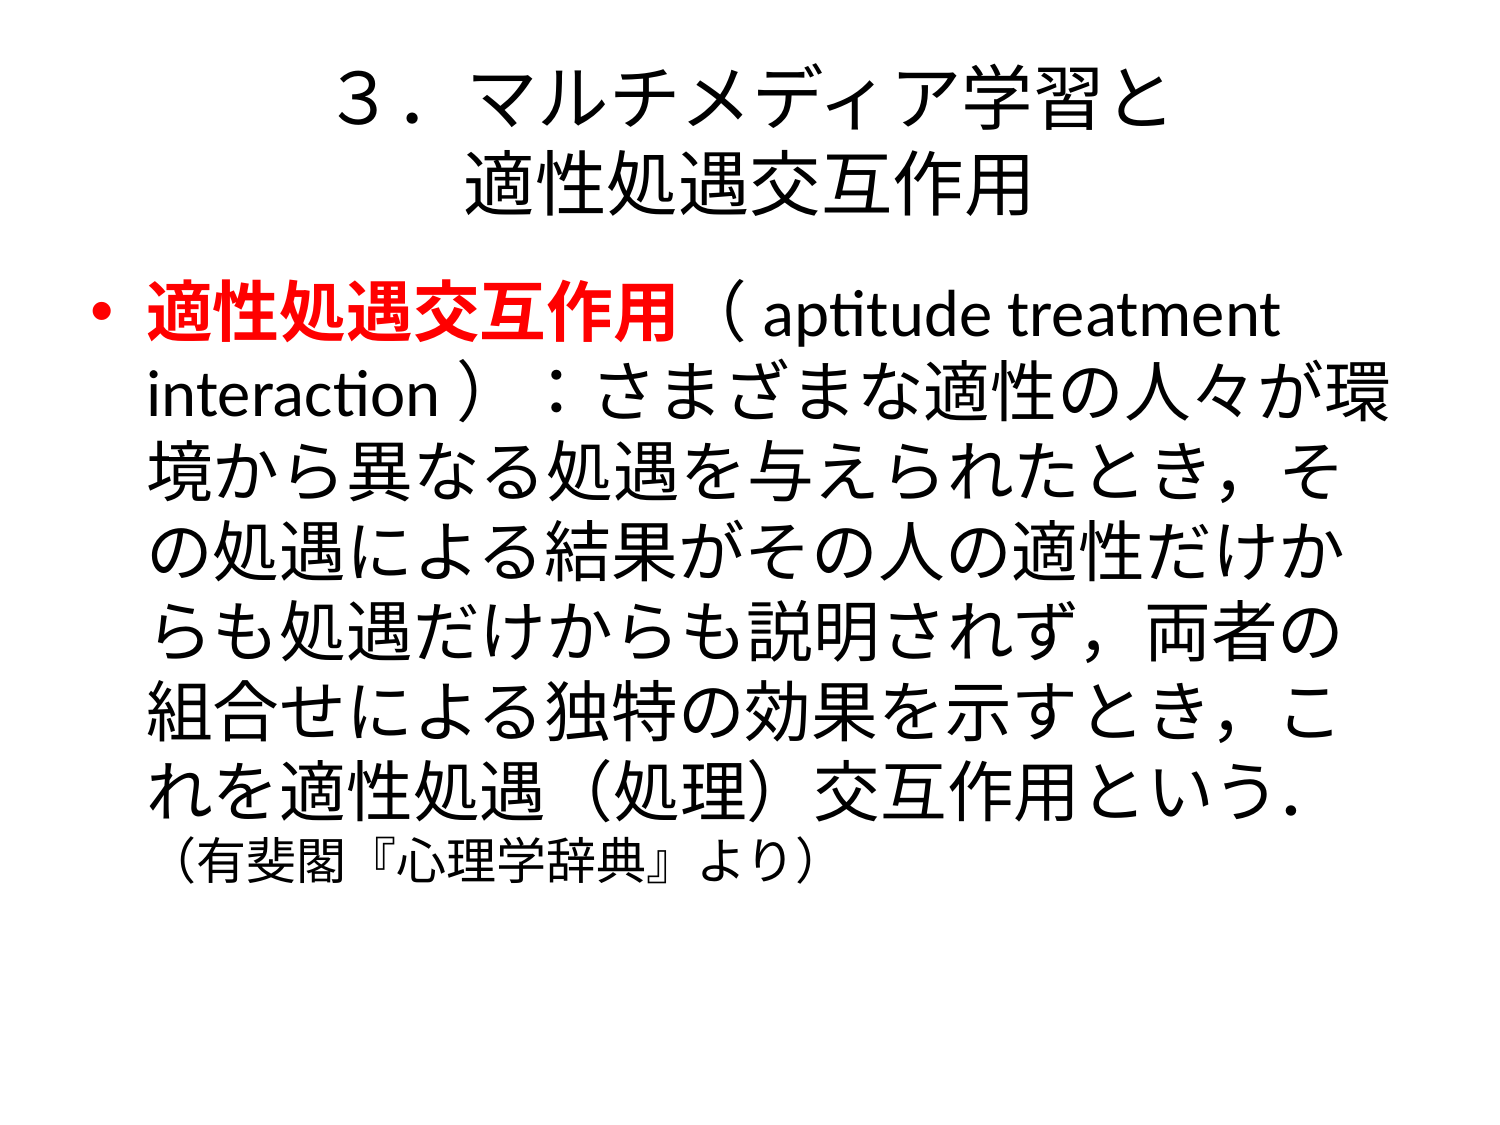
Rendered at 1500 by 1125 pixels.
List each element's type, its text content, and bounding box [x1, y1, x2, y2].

list 適性処遇交互作用（aptitude treatment interaction）：さまざまな適性の人々が環境から異なる処遇を与えられたとき，その処遇による結果がその人の適性だけからも処遇だけからも説明されず，両者の組合せによる独特の効果を示すとき，これを適性処遇（処理）交互作用という． （有斐閣『心理学辞典』より） [75, 262, 1425, 1005]
title ３．マルチメディア学習と 適性処遇交互作用 [75, 45, 1425, 233]
